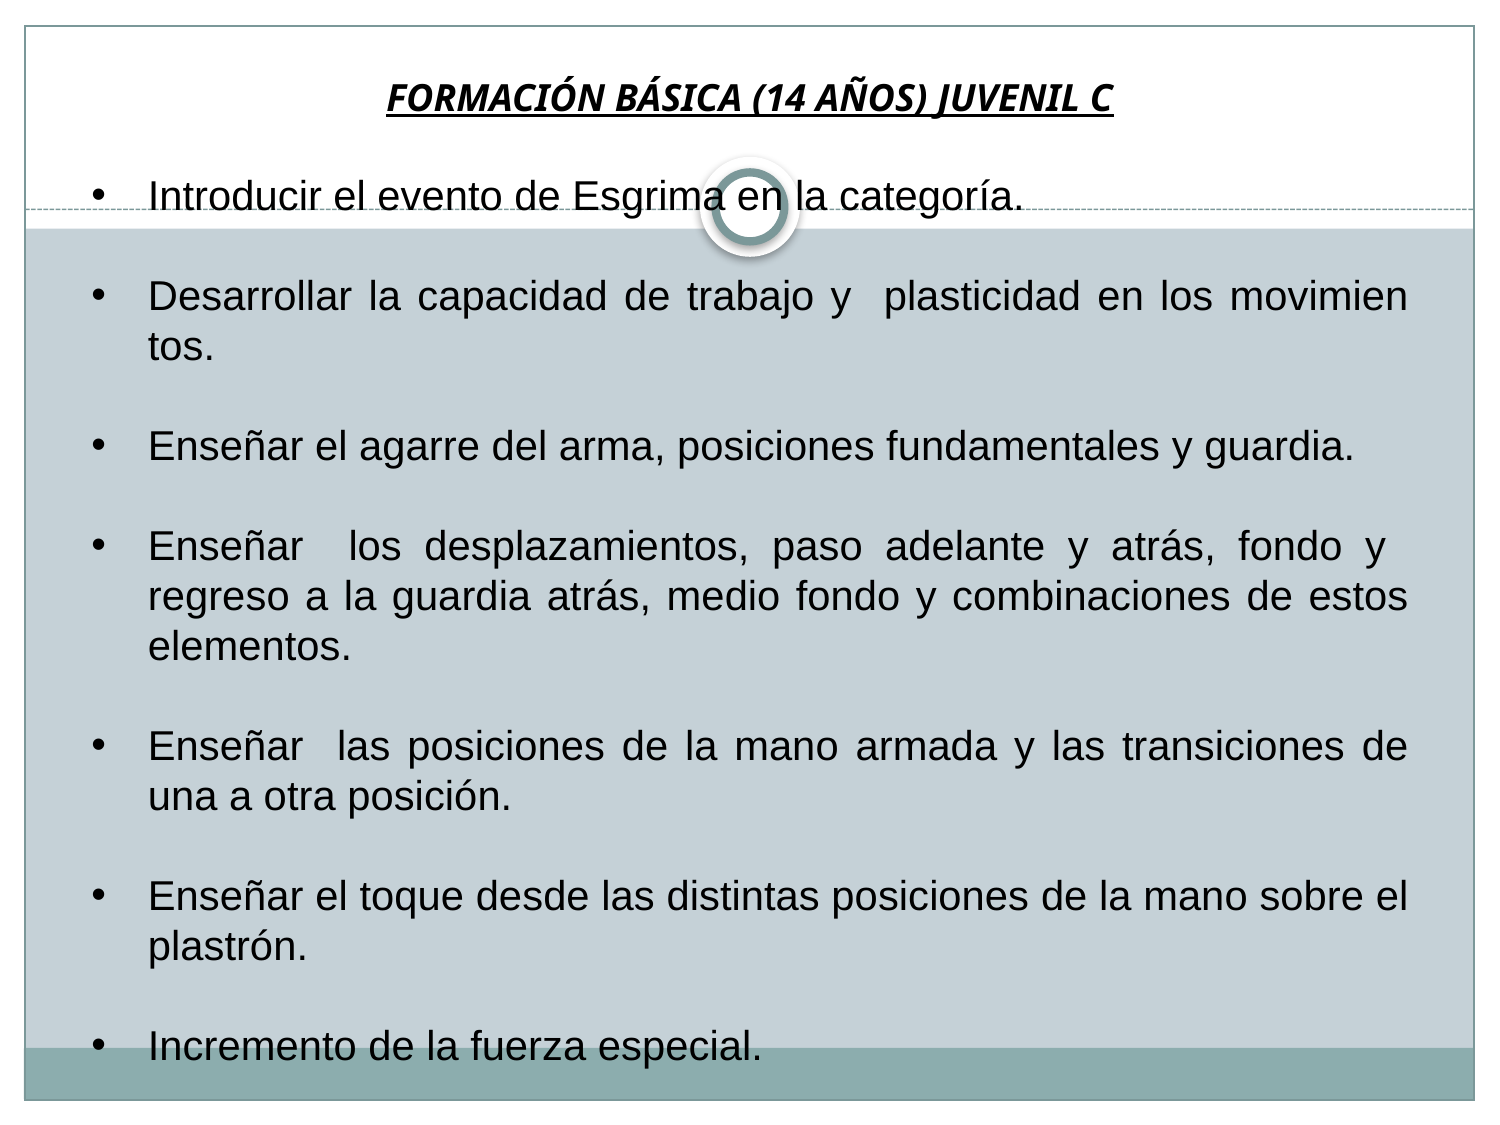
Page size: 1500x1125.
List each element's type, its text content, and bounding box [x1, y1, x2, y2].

text_box FORMACIÓN BÁSICA (14 AÑOS) JUVENIL C Introducir el evento de Esgrima en la categoría. Desarrollar­ la ­capacidad­ de ­trabajo­ y ­­ plasticidad­ en ­los­ movimien­tos. Enseñar­ el ­agarre­ del­ arma, ­posiciones­ fundamentales­ y­ guardia. Enseñar ­­ los­ desplazamientos, ­paso­ adelante ­y­ atrás, ­fondo ­y ­regreso ­a ­la guardia­ atrás, ­medio­ fondo ­y combinaciones­ de­ estos­ elementos. Enseñar­ ­ las­ posiciones ­de­ la­ mano­ armada­ y ­las transiciones­ de­ una ­a ­otra posición. Enseñar ­el ­toque­ desde­ las ­distintas ­posiciones­ de­ la­ mano­ sobre­ el plastrón. Incremento de la fuerza especial. [76, 66, 1424, 1125]
